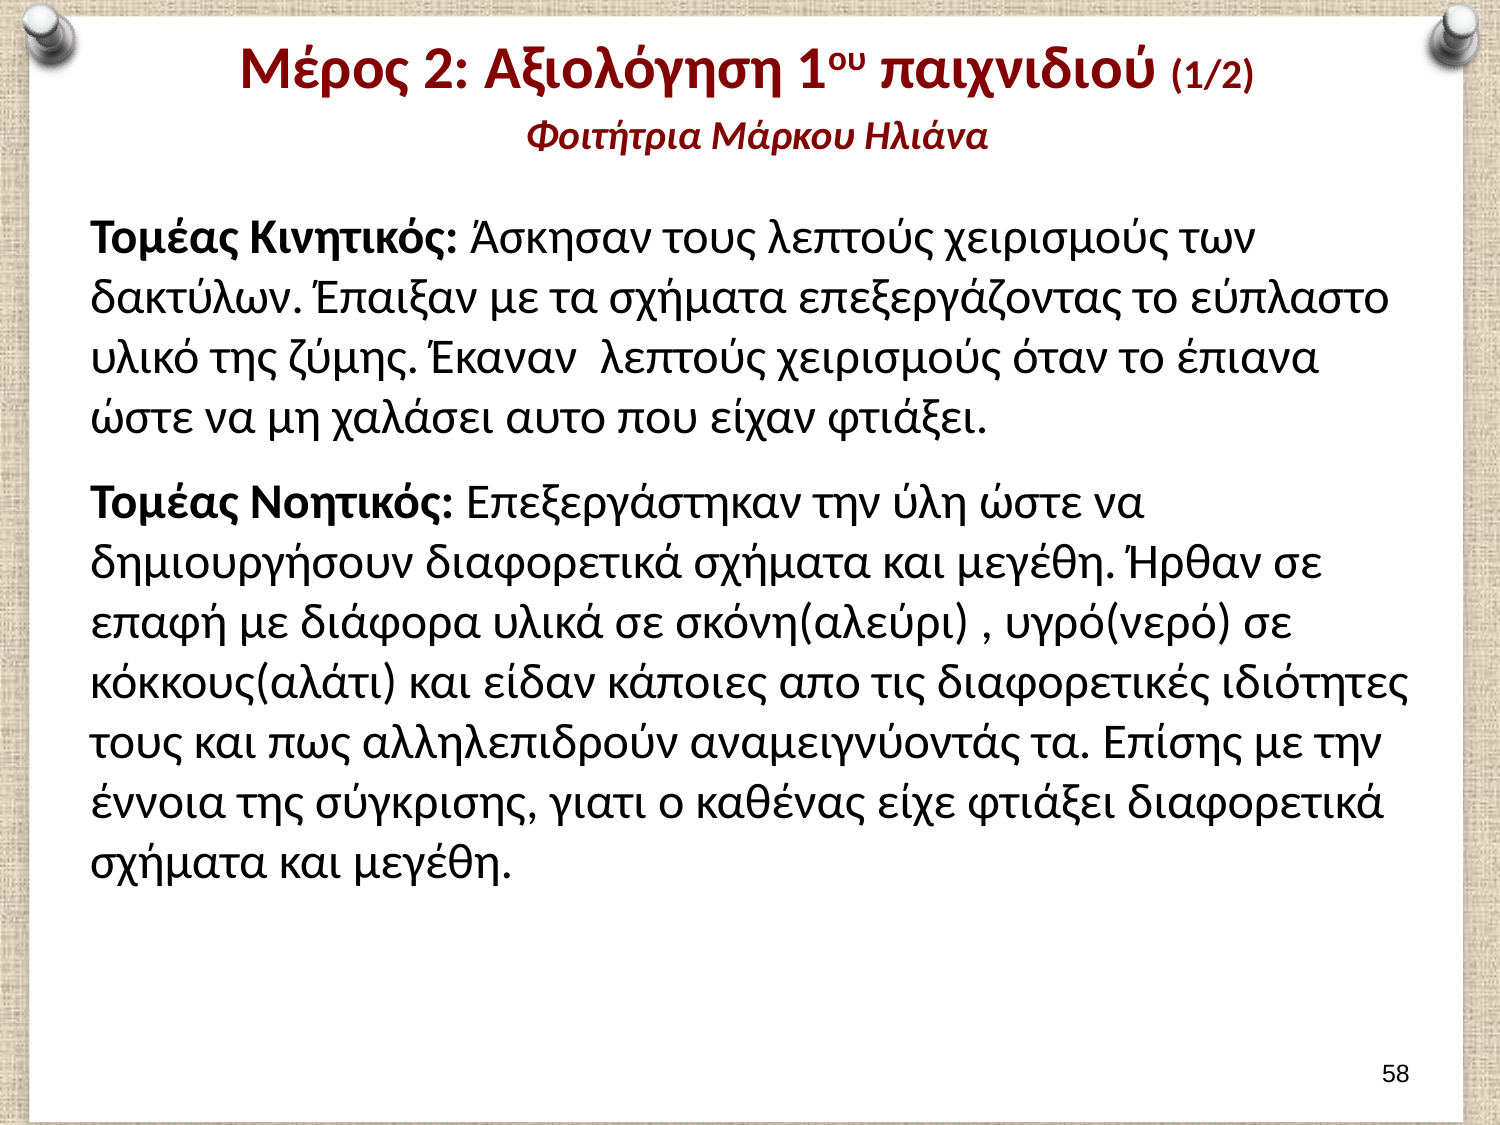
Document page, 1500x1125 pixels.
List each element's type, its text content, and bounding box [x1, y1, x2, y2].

slide_number 57 [1074, 1042, 1425, 1103]
title Μέρος 2: Αξιολόγηση 1ου παιχνιδιού (1/2) Φοιτήτρια Μάρκου Ηλιάνα [76, 19, 1427, 169]
picture [0, 0, 1500, 1125]
list Τομέας Κινητικός: Άσκησαν τους λεπτούς χειρισμούς των δακτύλων. Έπαιξαν με τα σχήματα επεξεργάζοντας το εύπλαστο υλικό της ζύμης. Έκαναν λεπτούς χειρισμούς όταν το έπιανα ώστε να μη χαλάσει αυτο που είχαν φτιάξει. Τομέας Νοητικός: Επεξεργάστηκαν την ύλη ώστε να δημιουργήσουν διαφορετικά σχήματα και μεγέθη. Ήρθαν σε επαφή με διάφορα υλικά σε σκόνη(αλεύρι) , υγρό(νερό) σε κόκκους(αλάτι) και είδαν κάποιες απο τις διαφορετικές ιδιότητες τους και πως αλληλεπιδρούν αναμειγνύοντάς τα. Επίσης με την έννοια της σύγκρισης, γιατι ο καθένας είχε φτιάξει διαφορετικά σχήματα και μεγέθη. [75, 196, 1425, 1024]
